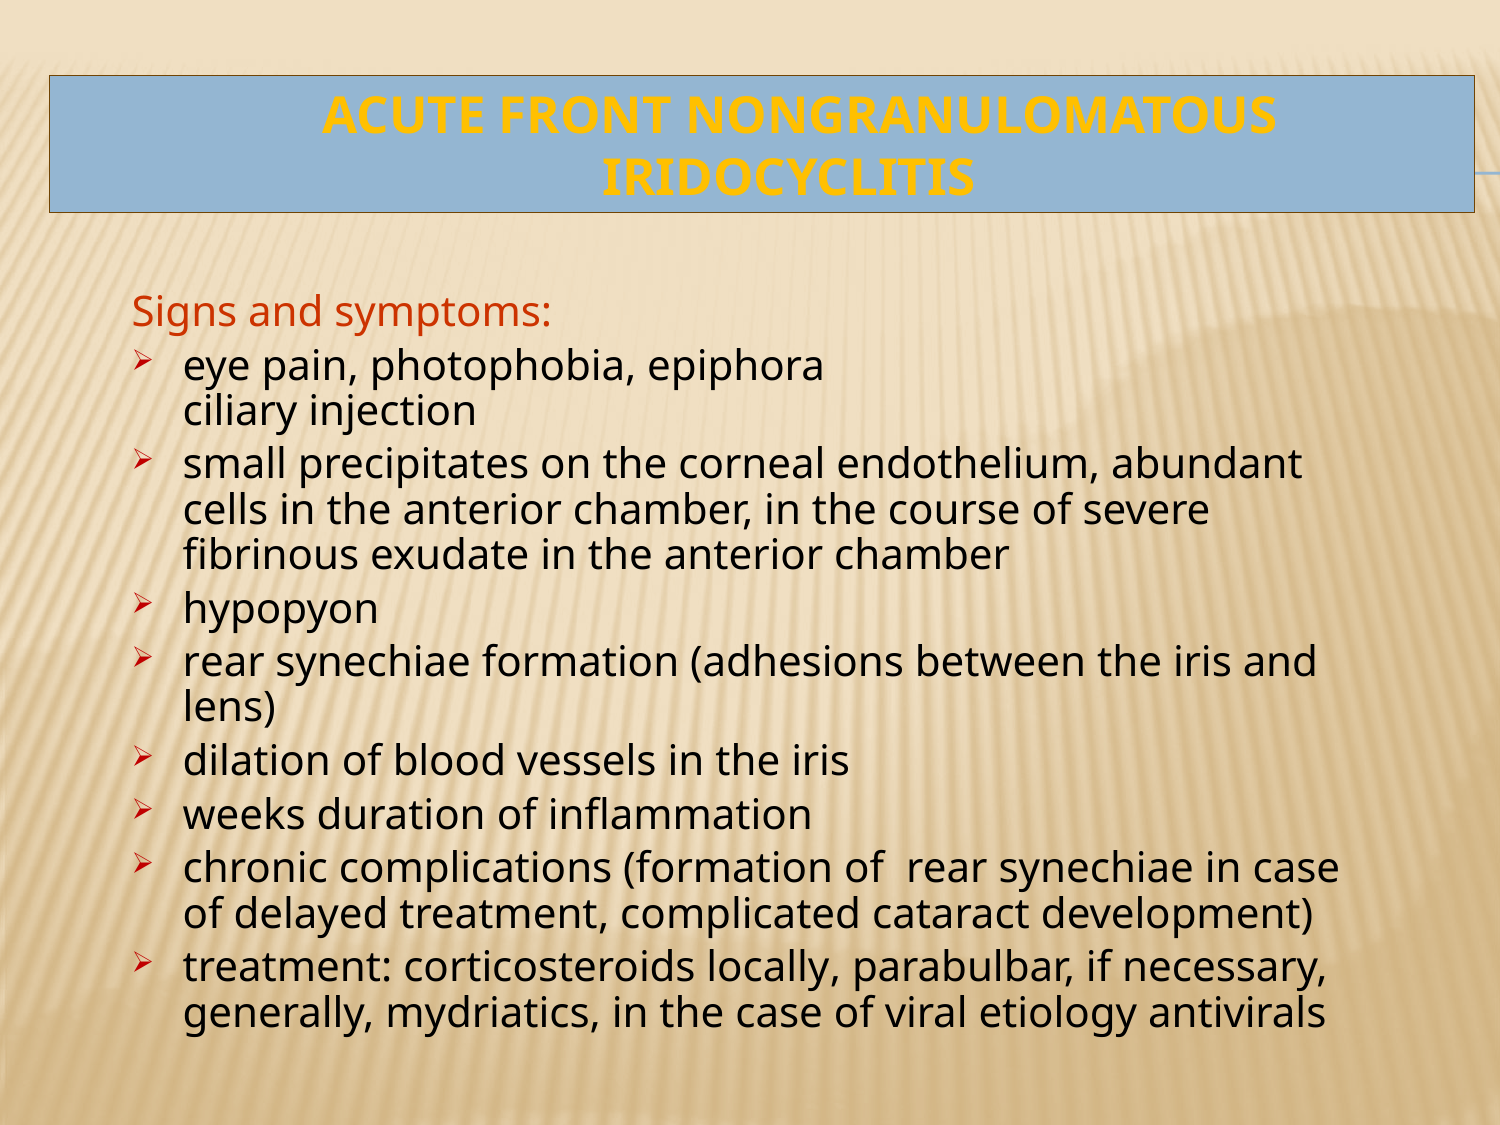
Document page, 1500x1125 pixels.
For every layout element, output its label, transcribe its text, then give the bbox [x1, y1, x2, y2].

title Acute Front NonGranulomatous iridocyclitis [49, 75, 1475, 213]
list Signs and symptoms: eye pain, photophobia, epiphora ciliary injection small precipitates on the corneal endothelium, abundant cells in the anterior chamber, in the course of severe fibrinous exudate in the anterior chamber hypopyon rear synechiae formation (adhesions between the iris and lens) dilation of blood vessels in the iris weeks duration of inflammation chronic complications (formation of rear synechiae in case of delayed treatment, complicated cataract development) treatment: corticosteroids locally, parabulbar, if necessary, generally, mydriatics, in the case of viral etiology antivirals [116, 282, 1391, 1049]
